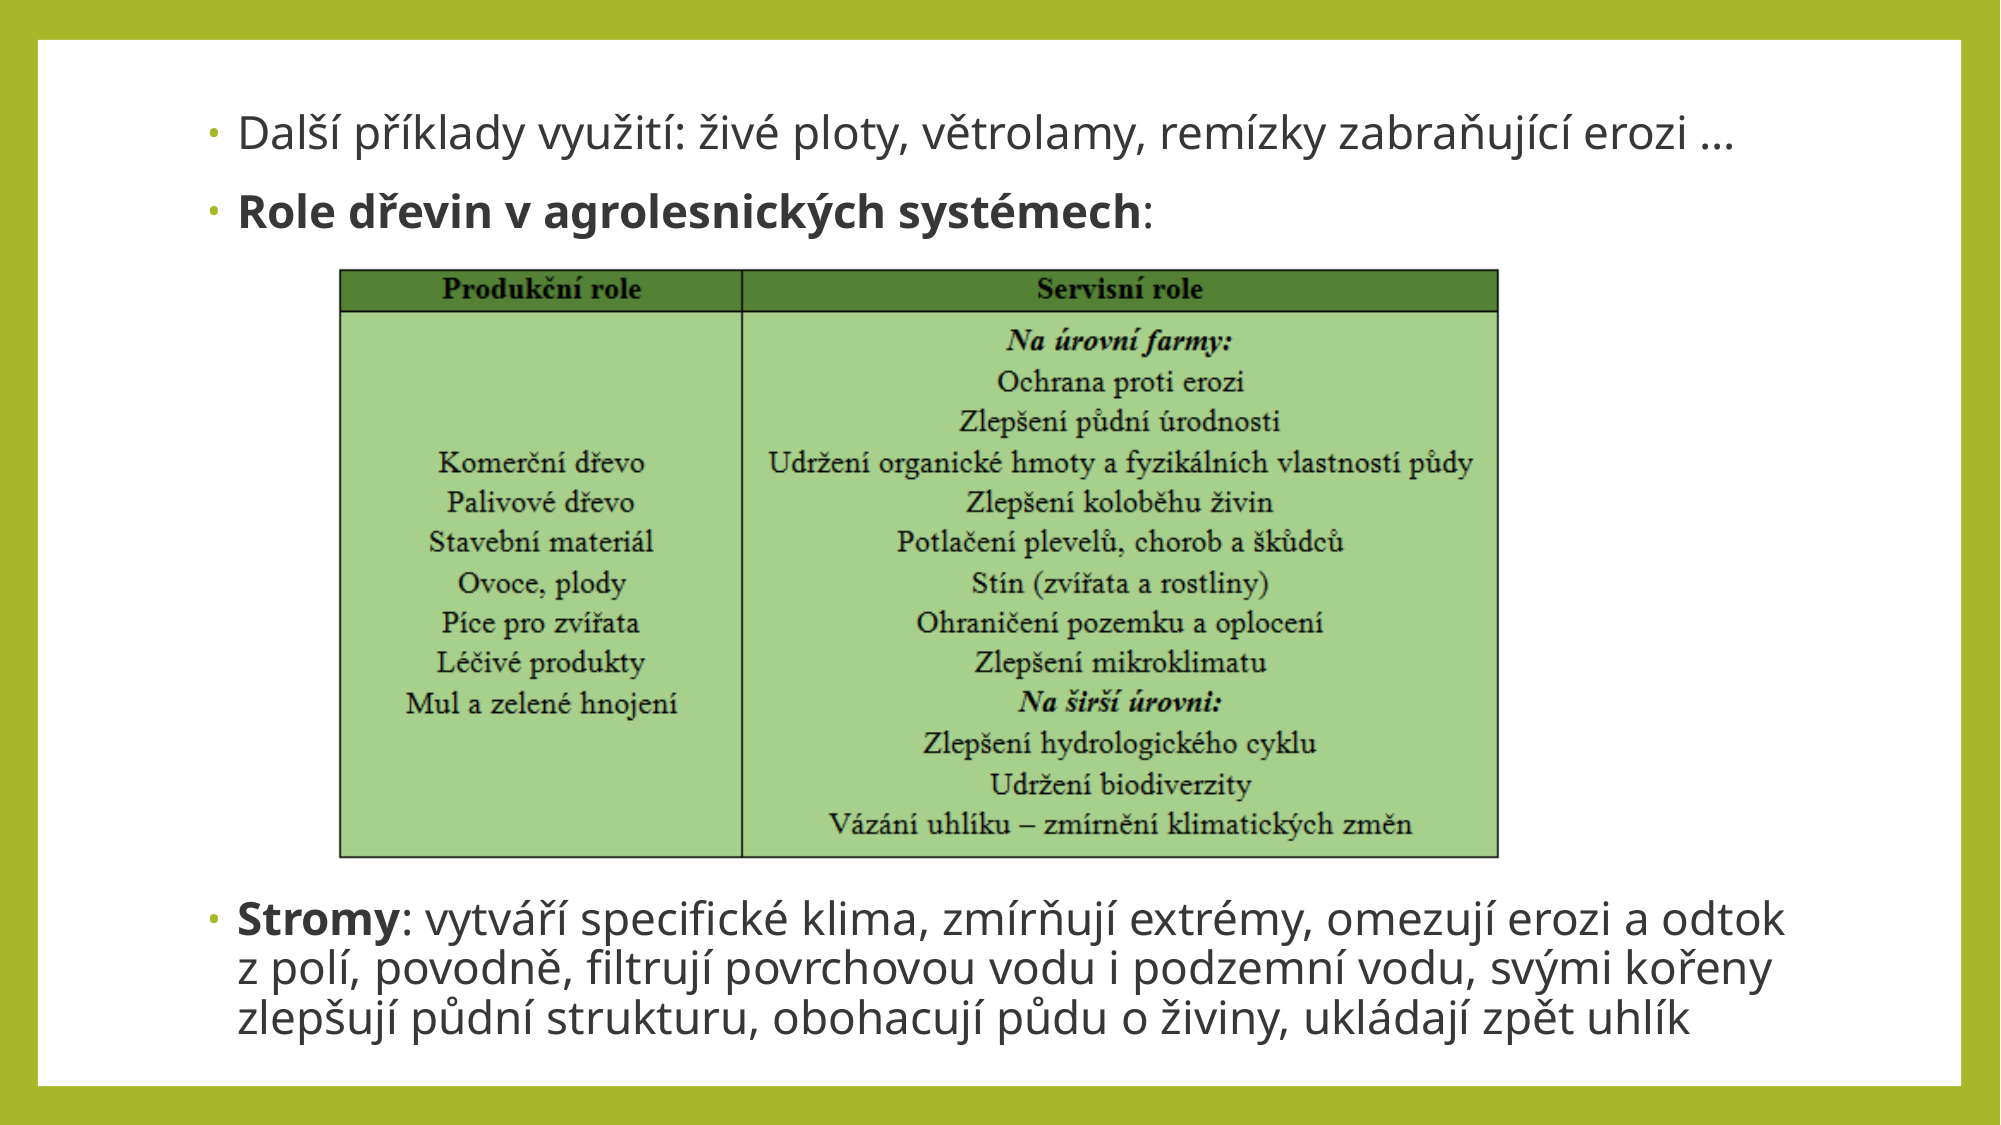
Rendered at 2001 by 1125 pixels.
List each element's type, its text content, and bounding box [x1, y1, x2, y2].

picture [330, 261, 1506, 867]
list Další příklady využití: živé ploty, větrolamy, remízky zabraňující erozi … Role dřevin v agrolesnických systémech: Stromy: vytváří specifické klima, zmírňují extrémy, omezují erozi a odtok z polí, povodně, filtrují povrchovou vodu i podzemní vodu, svými kořeny zlepšují půdní strukturu, obohacují půdu o živiny, ukládají zpět uhlík [184, 102, 1805, 1076]
